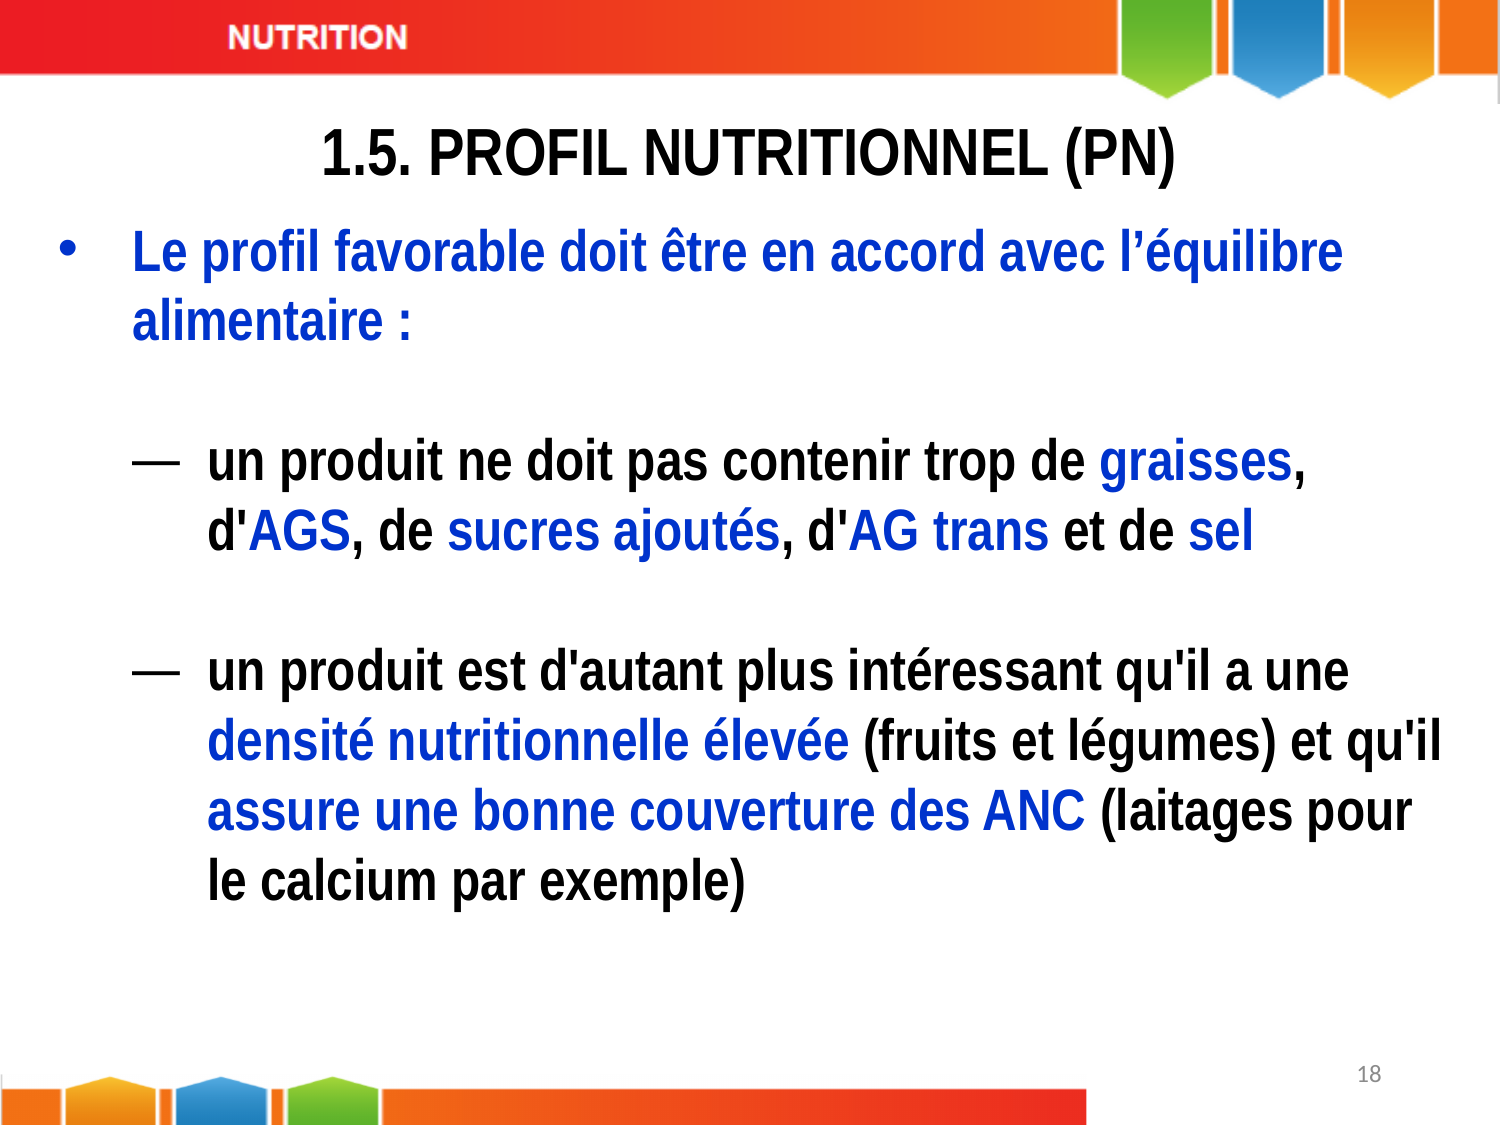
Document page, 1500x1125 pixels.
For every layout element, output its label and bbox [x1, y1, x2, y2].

text_box [0, 0, 1500, 1125]
